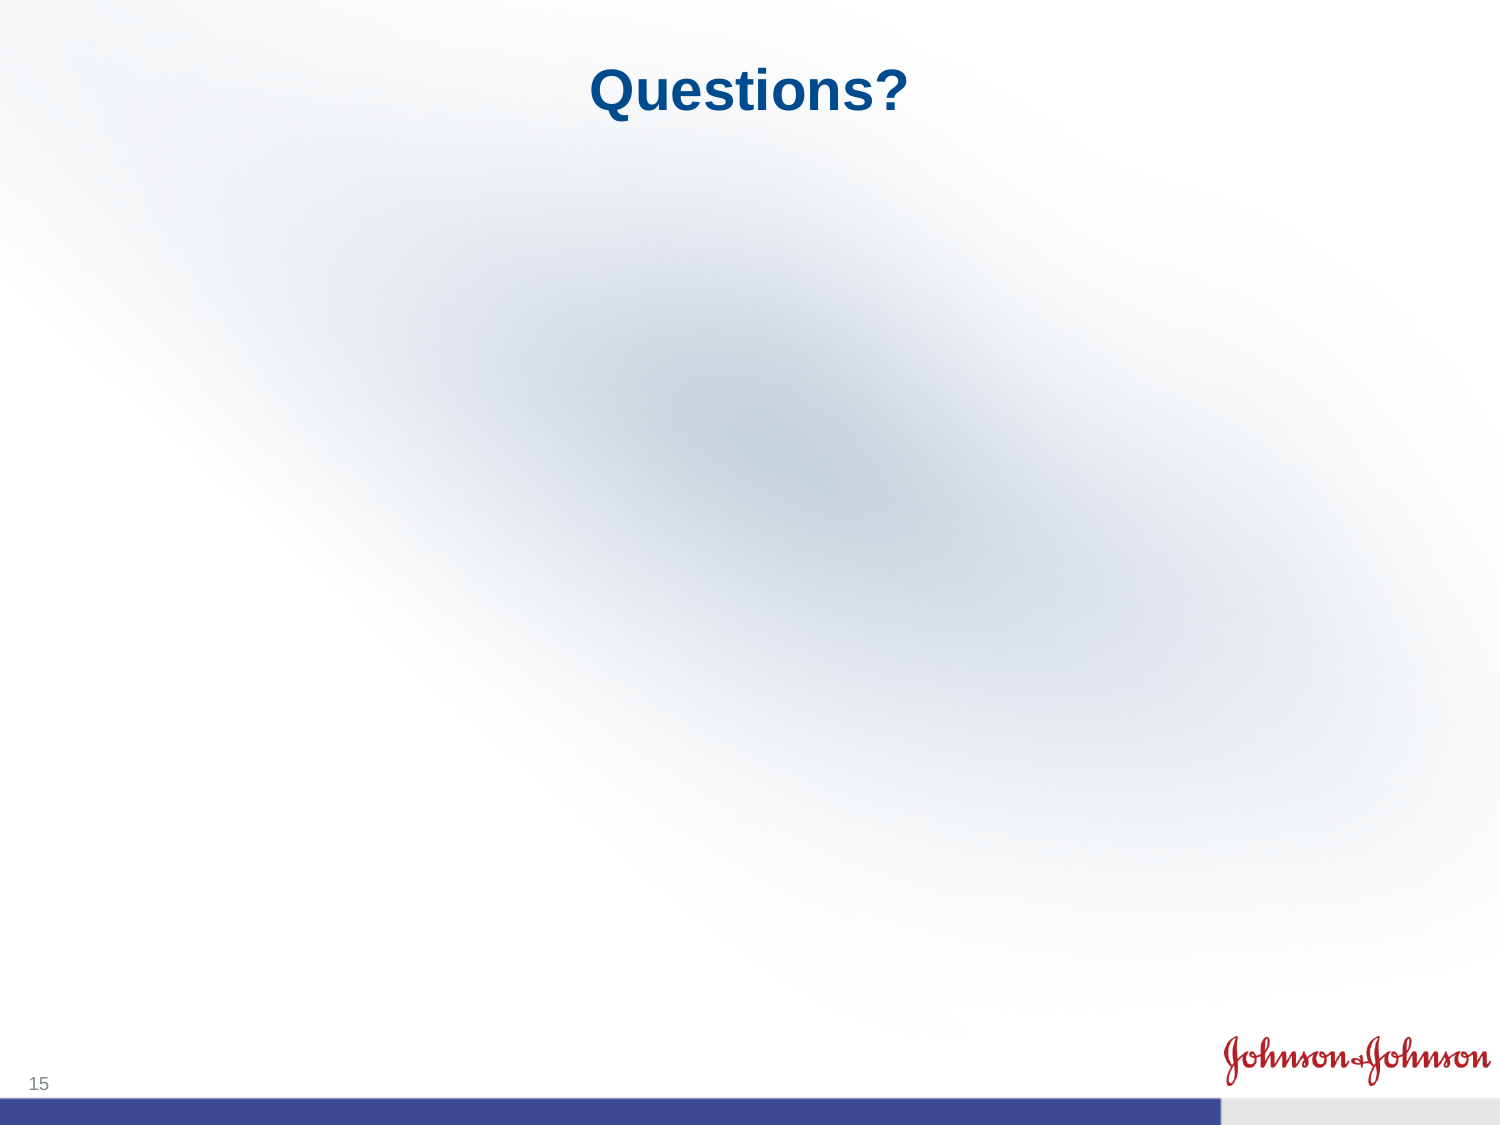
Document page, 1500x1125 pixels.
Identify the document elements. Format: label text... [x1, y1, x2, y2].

picture [0, 0, 1500, 1125]
title Questions? [75, 45, 1425, 138]
